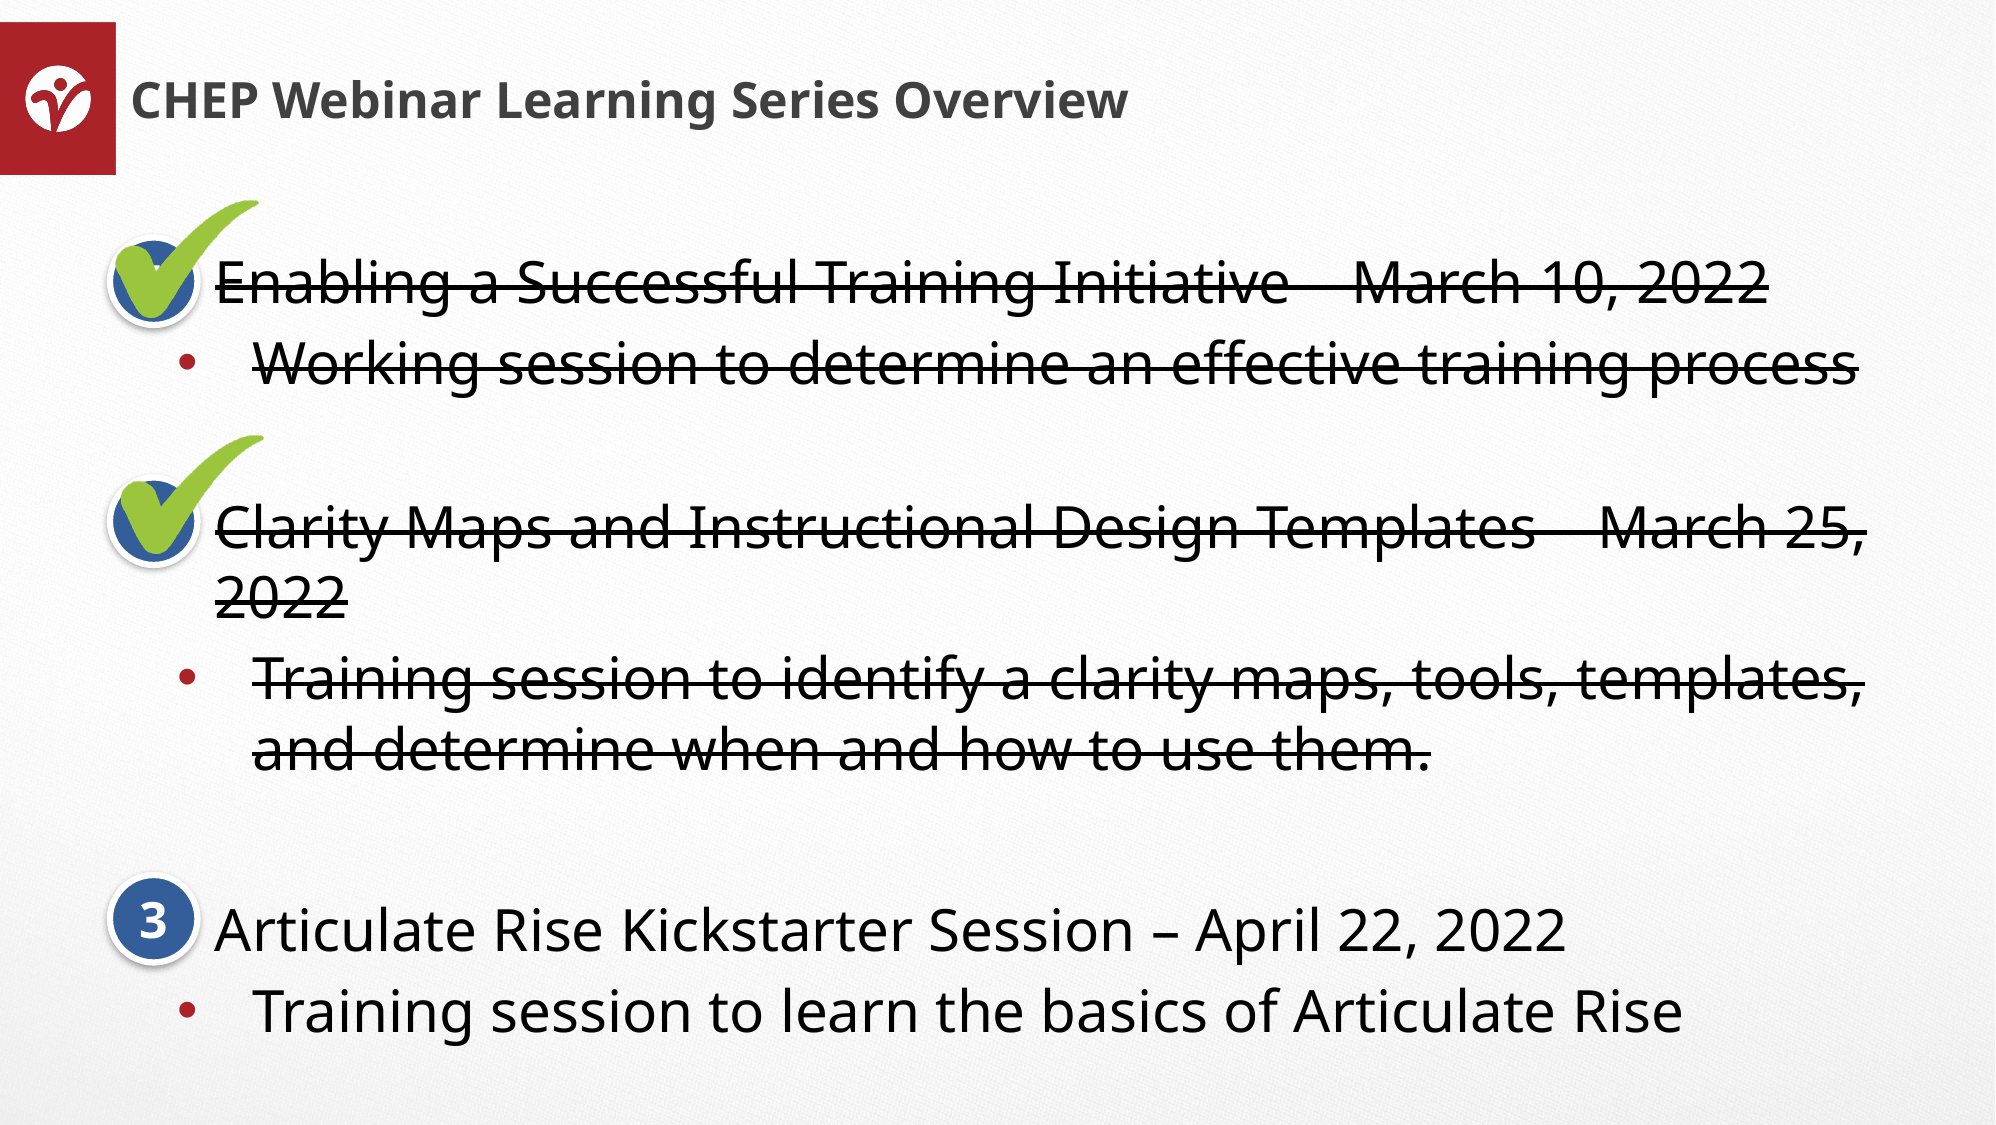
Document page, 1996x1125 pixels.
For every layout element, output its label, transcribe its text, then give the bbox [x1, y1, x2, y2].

list Enabling a Successful Training Initiative – March 10, 2022 Working session to determine an effective training process Clarity Maps and Instructional Design Templates – March 25, 2022 Training session to identify a clarity maps, tools, templates, and determine when and how to use them. Articulate Rise Kickstarter Session – April 22, 2022 Training session to learn the basics of Articulate Rise [115, 237, 1948, 1063]
title CHEP Webinar Learning Series Overview [115, 22, 1948, 175]
text_box 3 [106, 871, 201, 966]
picture [0, 0, 1996, 1125]
picture [18, 58, 98, 139]
